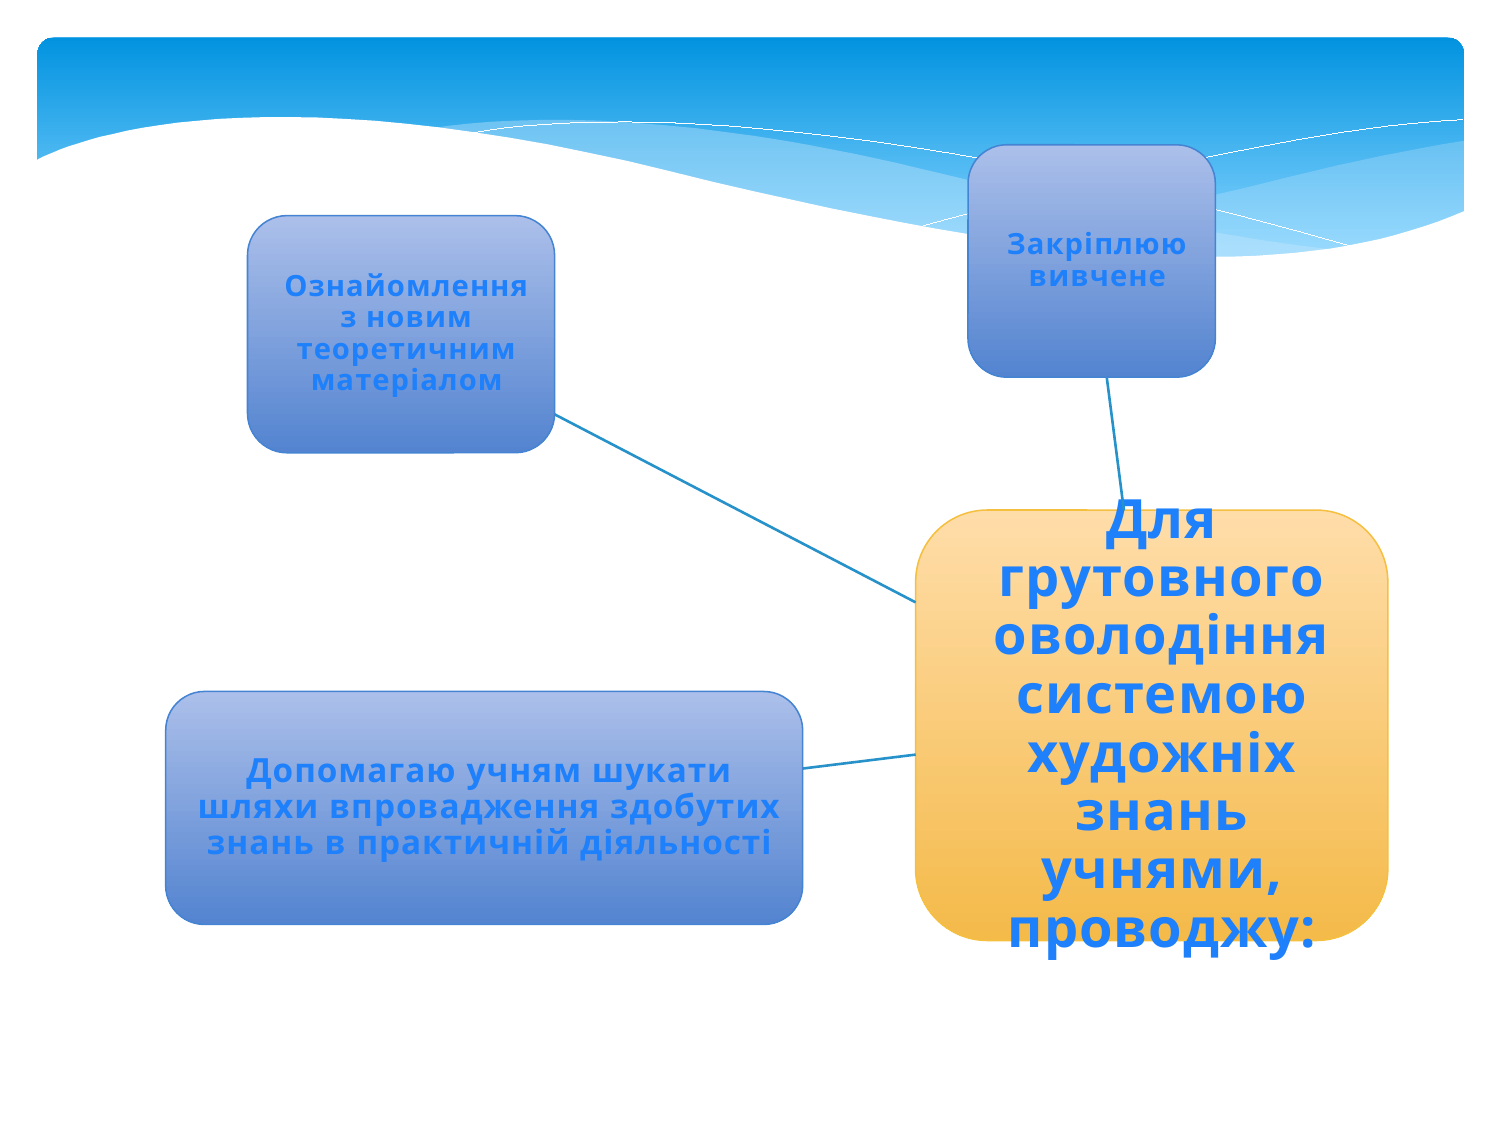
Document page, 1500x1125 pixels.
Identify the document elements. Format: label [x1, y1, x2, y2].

text_box [52, 66, 1448, 1059]
